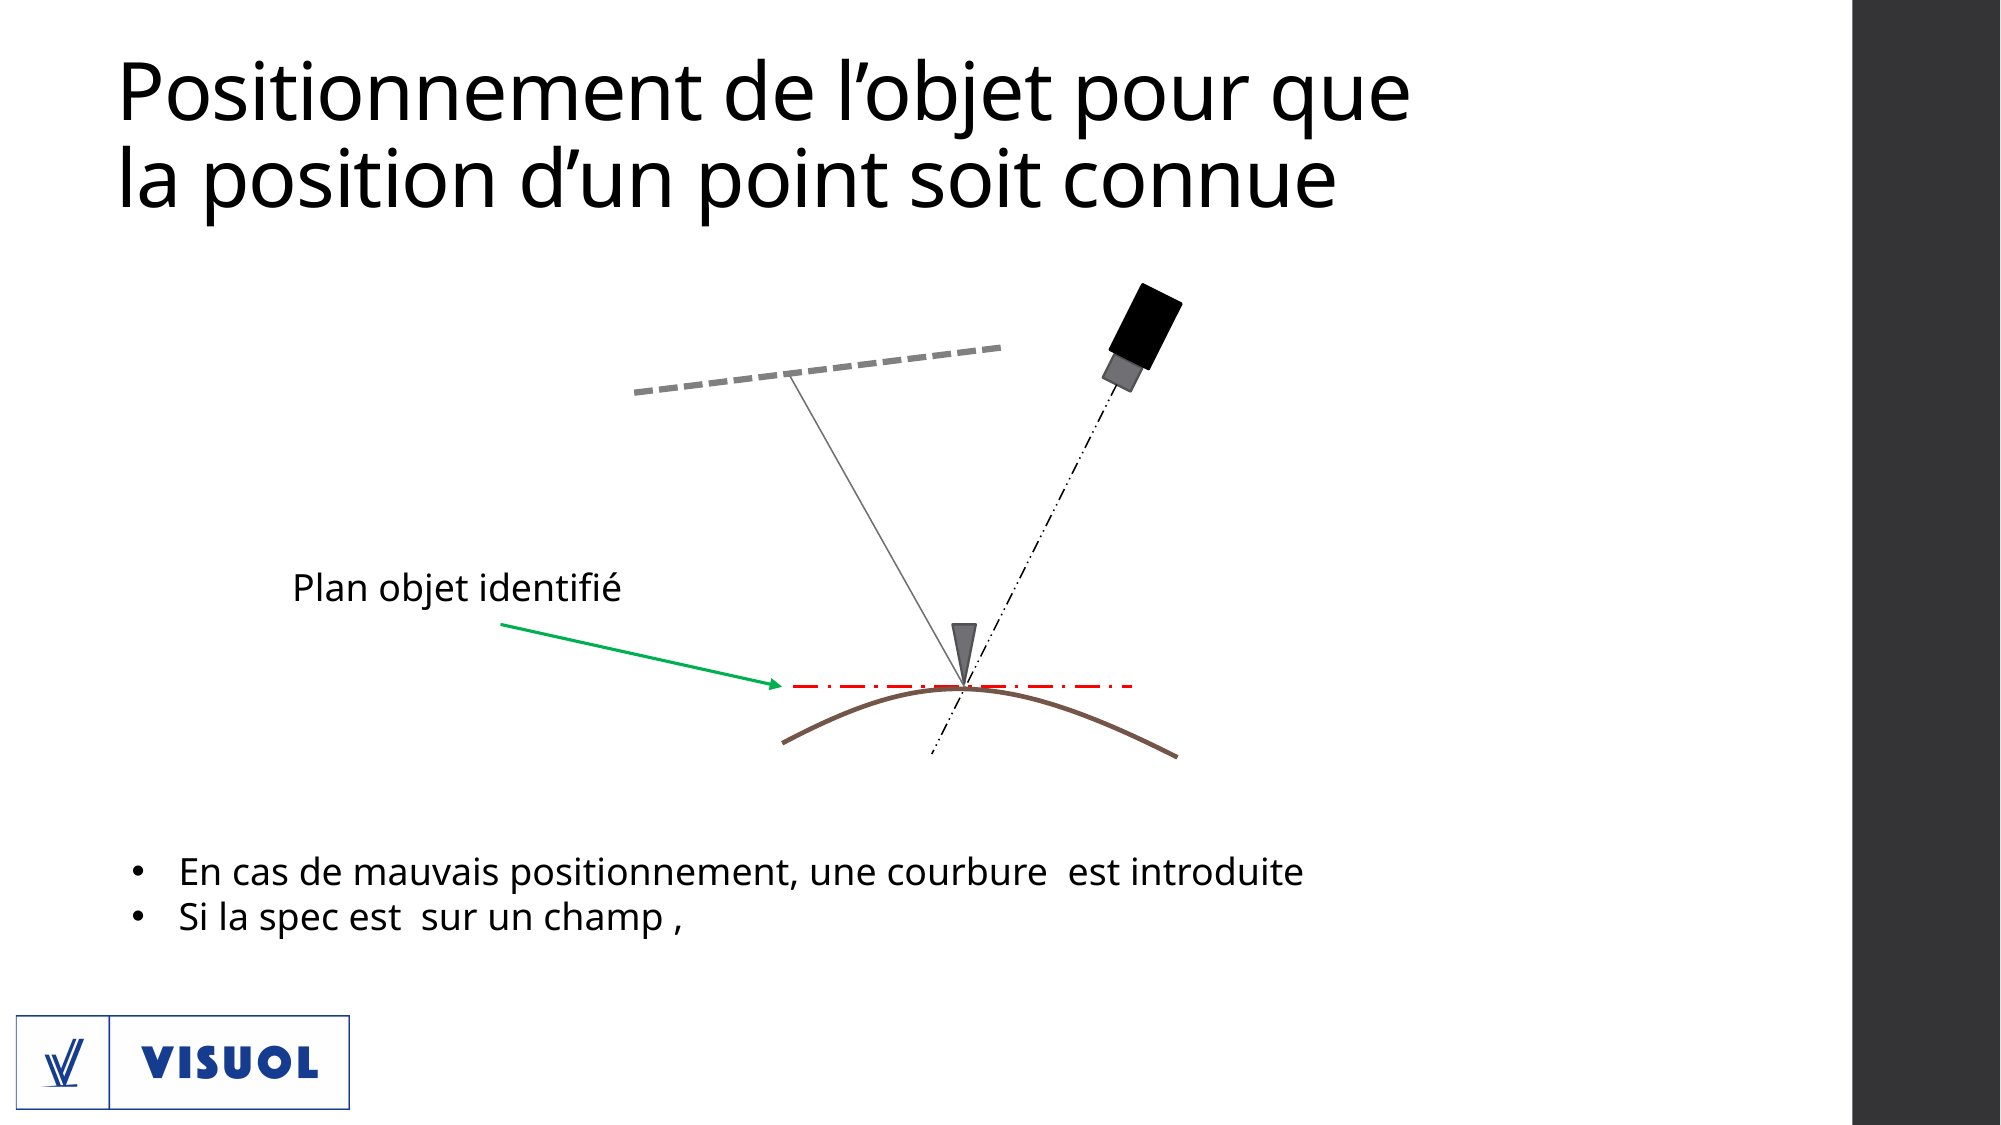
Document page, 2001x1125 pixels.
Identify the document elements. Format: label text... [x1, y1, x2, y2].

title Positionnement de l’objet pour que la position d’un point soit connue [101, 42, 1502, 290]
picture [15, 1015, 350, 1110]
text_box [276, 289, 1178, 777]
